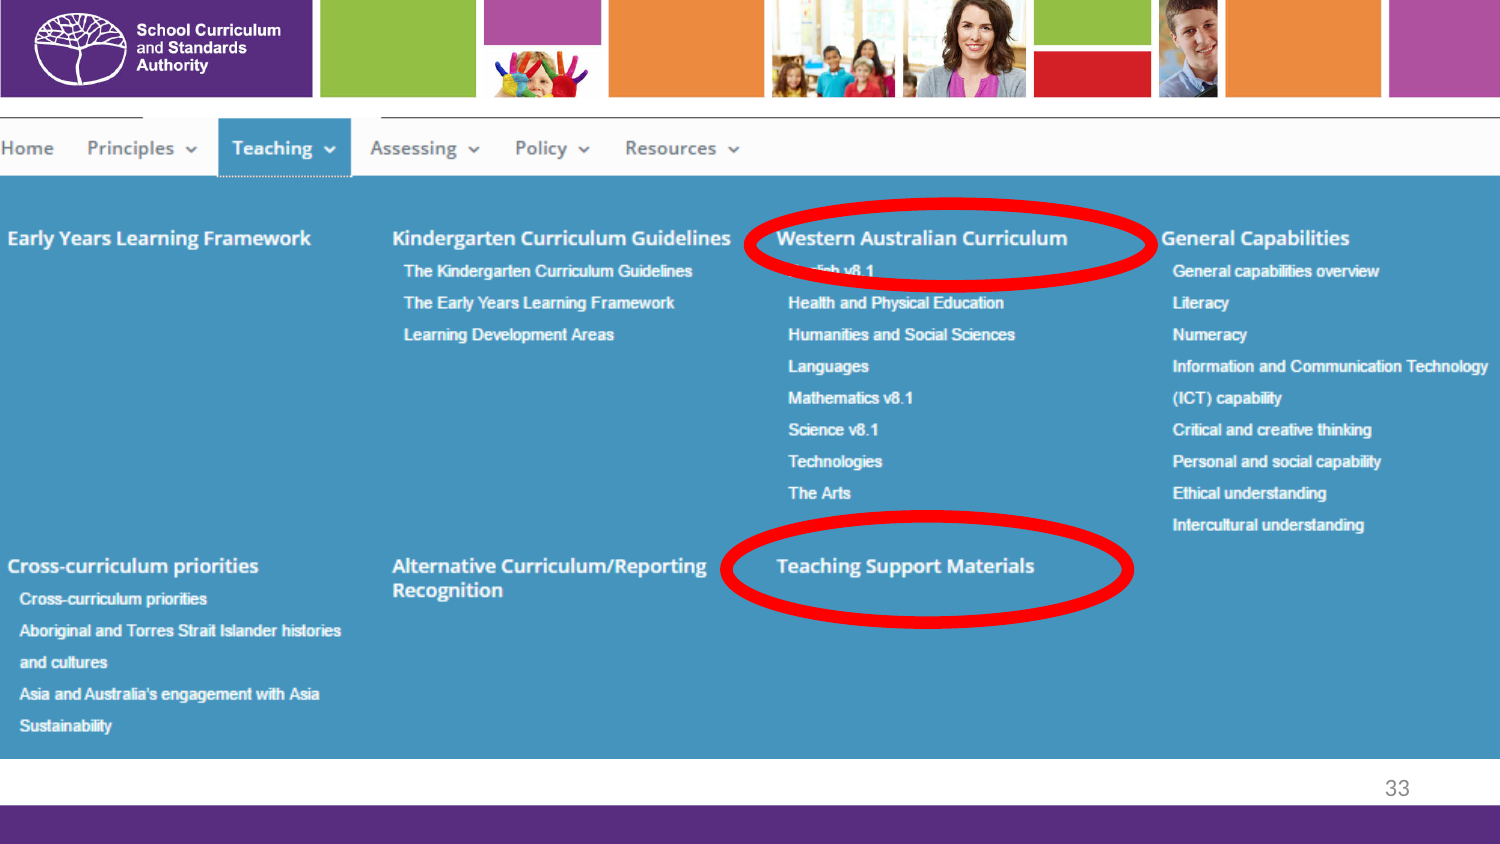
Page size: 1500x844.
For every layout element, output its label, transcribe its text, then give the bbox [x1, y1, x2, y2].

slide_number 33 [1074, 768, 1425, 810]
picture [0, 0, 1500, 844]
